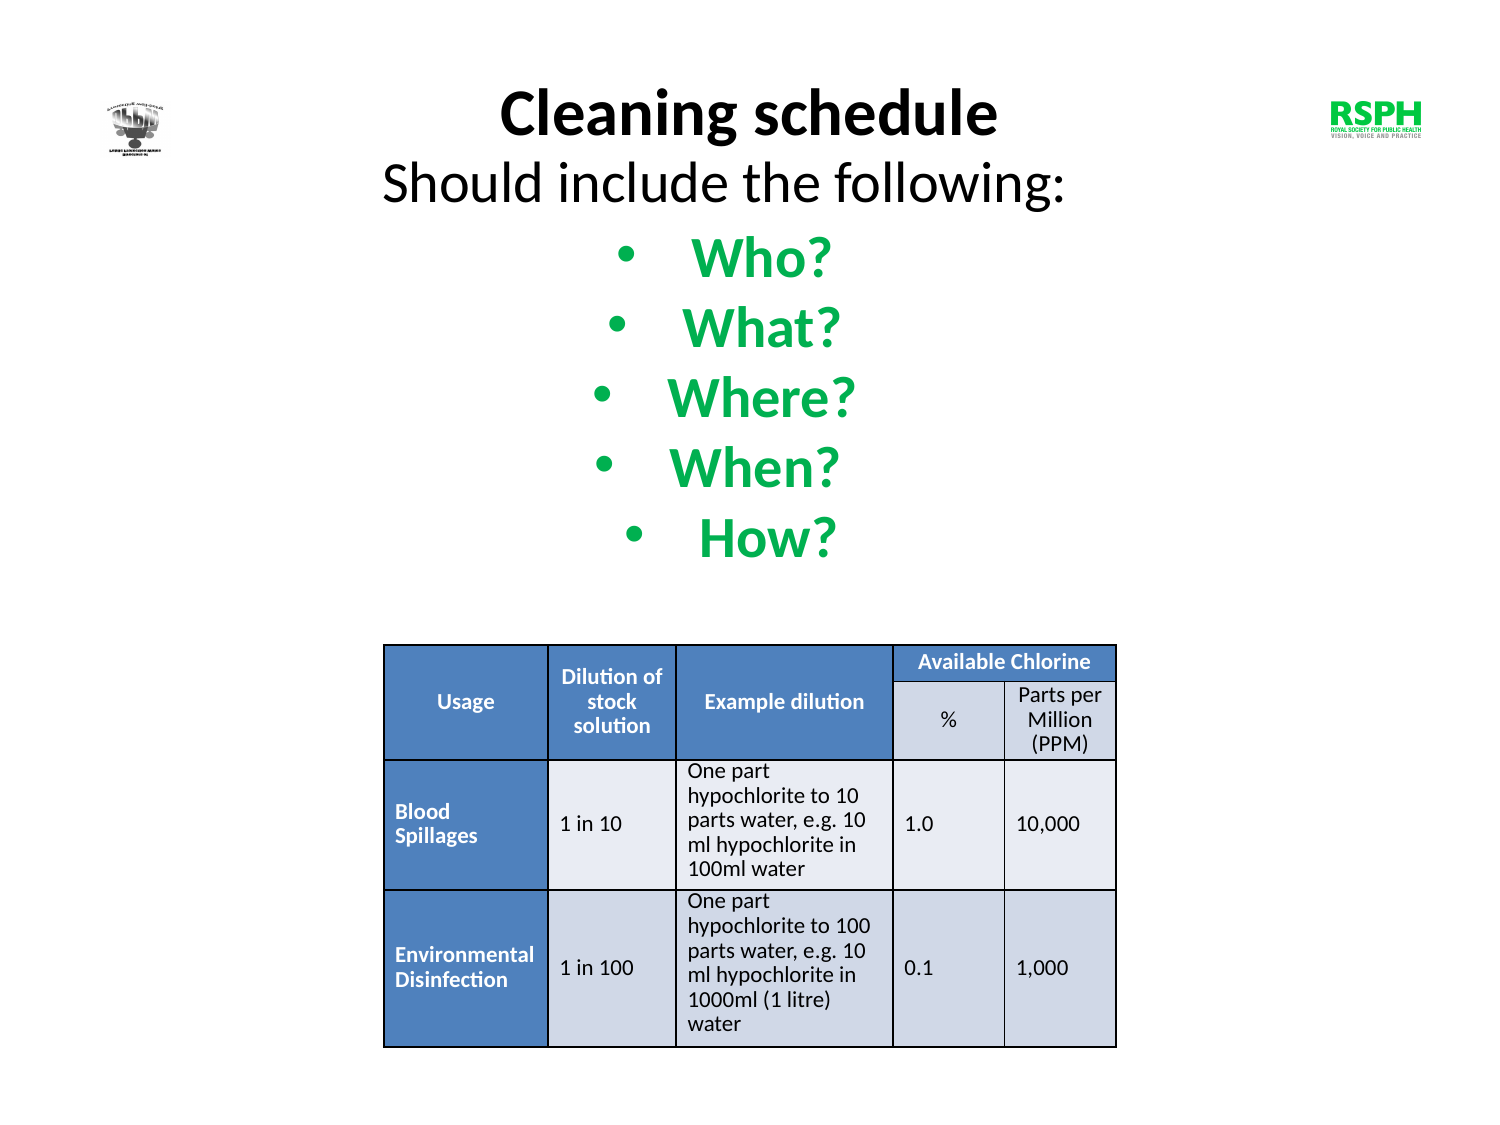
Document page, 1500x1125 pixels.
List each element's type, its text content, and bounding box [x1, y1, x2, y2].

table_cell Environmental Disinfection [385, 891, 547, 1046]
table_cell 1,000 [1005, 891, 1115, 1046]
table_cell 1.0 [894, 761, 1004, 889]
table_header Dilution of stock solution [549, 646, 675, 759]
table_cell Blood Spillages [385, 761, 547, 889]
table_header Available Chlorine [894, 646, 1115, 681]
table_cell 1 in 100 [549, 891, 675, 1046]
picture [100, 101, 171, 158]
title Cleaning schedule [75, 45, 1425, 173]
table_cell % [894, 682, 1004, 759]
picture [1330, 101, 1422, 140]
table_cell One part hypochlorite to 100 parts water, e.g. 10 ml hypochlorite in 1000ml (1 litre) water [677, 891, 892, 1046]
table_cell One part hypochlorite to 10 parts water, e.g. 10 ml hypochlorite in 100ml water [677, 761, 892, 889]
table_cell 0.1 [894, 891, 1004, 1046]
table_cell Parts per Million (PPM) [1005, 682, 1115, 759]
table_header Example dilution [677, 646, 892, 759]
text_box Should include the following: Who? What? Where? When? How? [75, 172, 1388, 610]
table_header Usage [385, 646, 547, 759]
table_cell 10,000 [1005, 761, 1115, 889]
table_cell 1 in 10 [549, 761, 675, 889]
